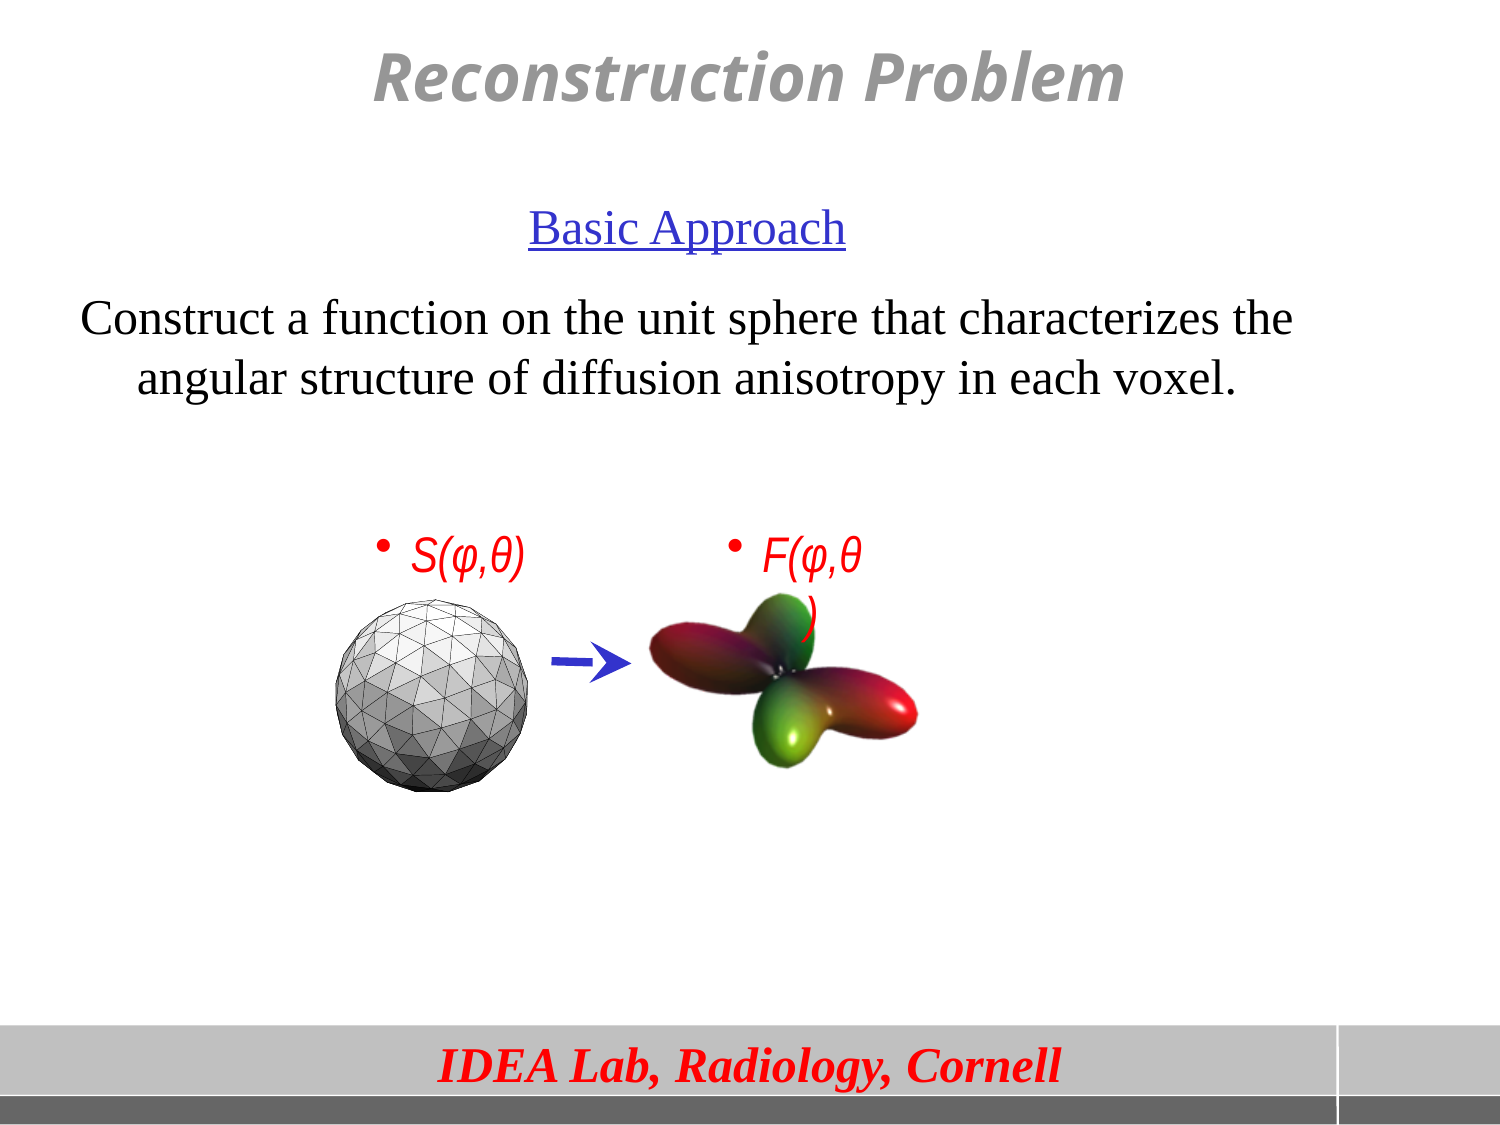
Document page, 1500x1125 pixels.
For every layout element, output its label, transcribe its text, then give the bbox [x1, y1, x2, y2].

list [299, 580, 548, 826]
title Reconstruction Problem [49, 37, 1451, 113]
text_box F(φ,θ) [706, 514, 882, 555]
text_box S(φ,θ) [356, 514, 545, 579]
text_box Basic Approach Construct a function on the unit sphere that characterizes the angular structure of diffusion anisotropy in each voxel. [49, 187, 1325, 473]
picture [625, 556, 926, 817]
text_box [610, 652, 620, 674]
